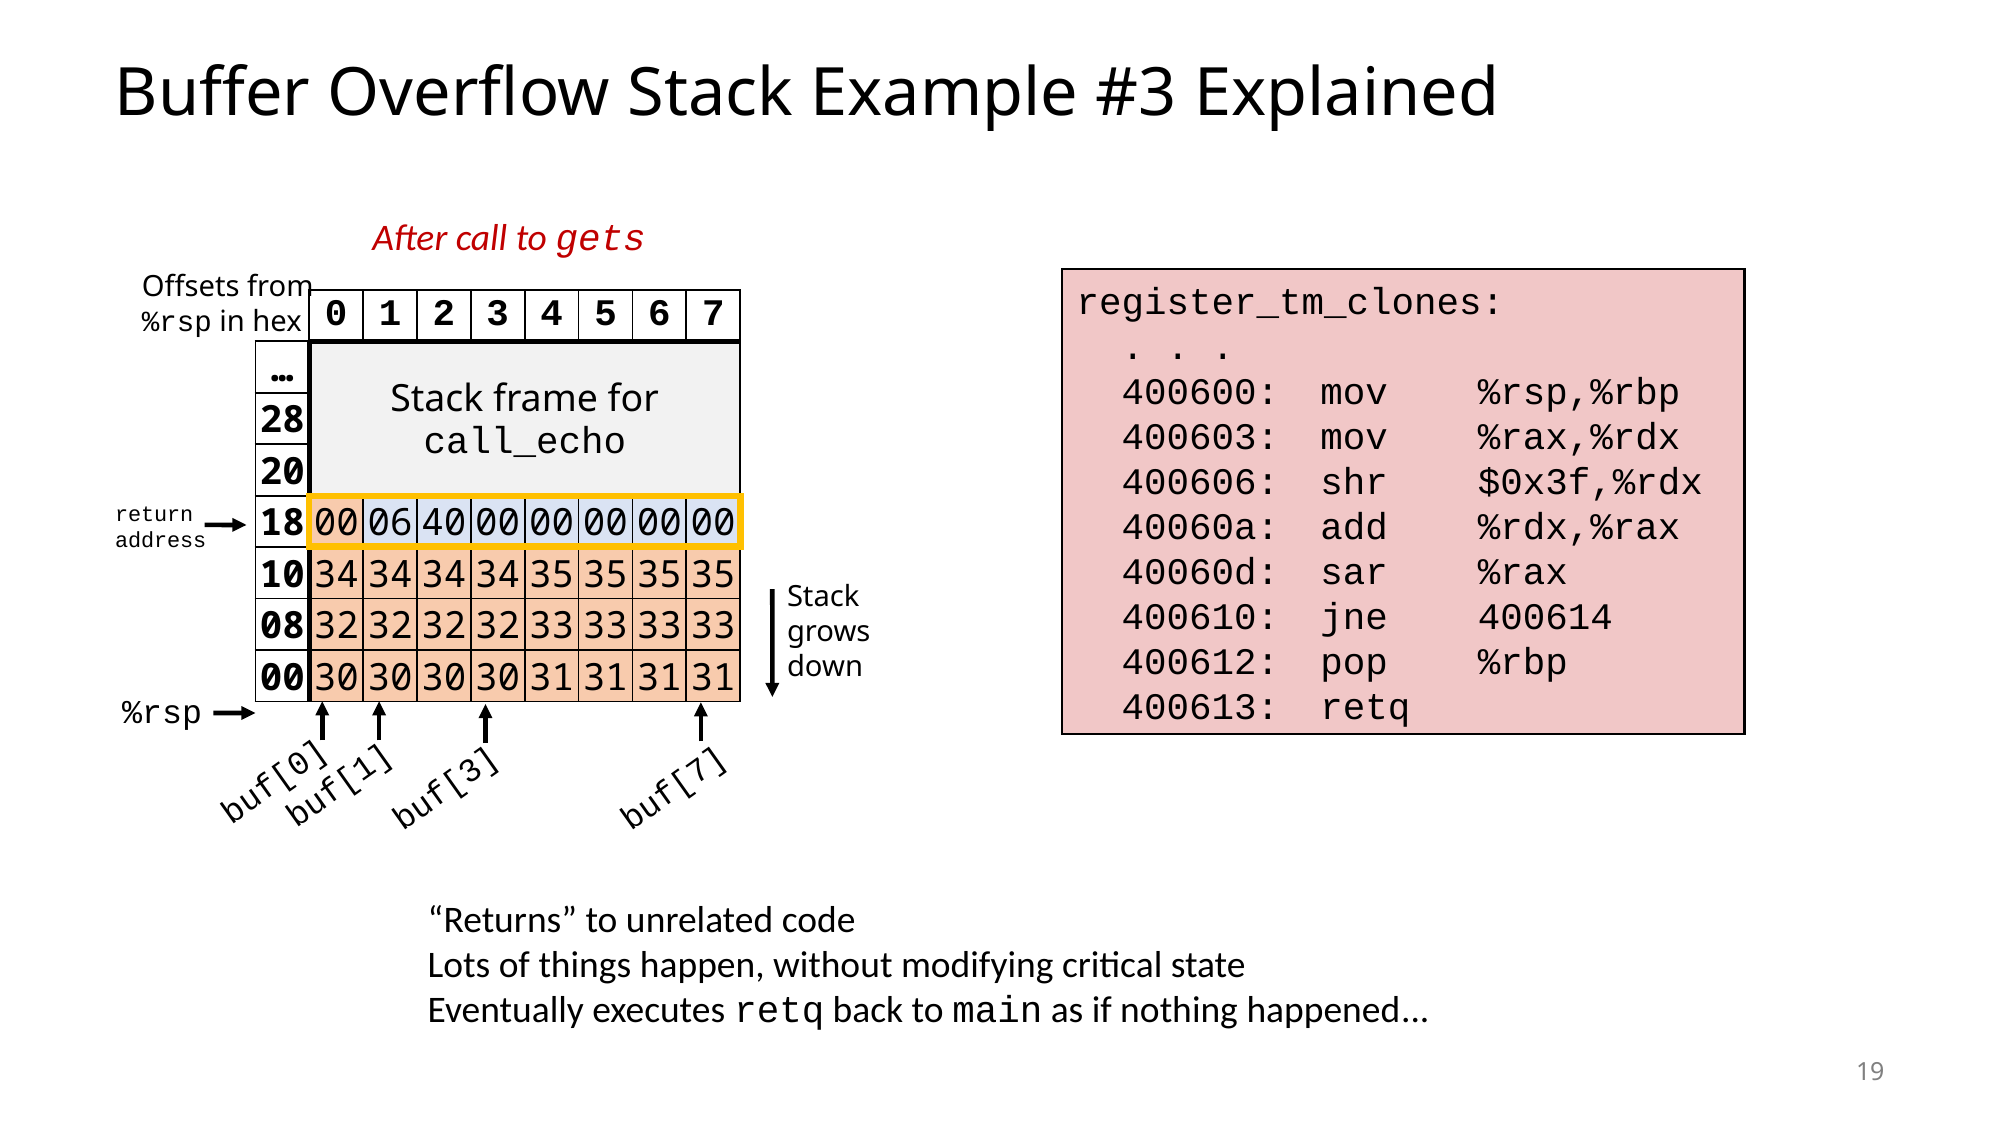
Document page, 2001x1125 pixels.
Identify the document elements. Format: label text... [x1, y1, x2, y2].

text_box [204, 518, 247, 532]
text_box buf[3] [367, 720, 521, 852]
table_cell 33 [526, 599, 578, 649]
text_box [308, 495, 742, 547]
text_box “Returns” to unrelated code Lots of things happen, without modifying critical state Eventually executes retq back to main as if nothing happened... [413, 887, 1445, 1038]
table_header 2 [418, 291, 470, 339]
text_box [479, 704, 492, 744]
text_box %rsp [107, 682, 218, 738]
text_box buf[7] [595, 720, 749, 852]
table_cell 10 [256, 548, 307, 598]
table_cell 20 [256, 445, 307, 495]
table_cell 33 [579, 599, 632, 649]
table_cell 35 [579, 548, 632, 598]
text_box return address [100, 492, 222, 560]
table_cell 31 [579, 651, 632, 701]
table_cell 30 [364, 651, 416, 701]
text_box Stack grows down [772, 570, 892, 690]
text_box buf[1] [260, 717, 415, 849]
table_header 7 [687, 291, 739, 339]
text_box [372, 701, 386, 741]
table_cell 32 [312, 599, 362, 649]
table_header 3 [472, 291, 524, 339]
text_box Offsets from %rsp in hex [127, 260, 393, 345]
table_cell 35 [526, 548, 578, 598]
table_cell … [256, 345, 307, 392]
table_cell 31 [526, 651, 578, 701]
table_cell 30 [472, 651, 524, 701]
table_cell 31 [687, 651, 739, 701]
table_cell 32 [364, 599, 416, 649]
text_box [766, 684, 776, 697]
text_box register_tm_clones: . . . 400600: mov %rsp,%rbp 400603: mov %rax,%rdx 400606: shr $0x3f,%rdx 40060a: add %rdx,%rax 40060d: sar %rax 400610: jne 400614 400612: pop %rbp 400613: retq [1061, 269, 1745, 734]
table_cell 34 [418, 548, 470, 598]
table_cell 28 [256, 394, 307, 443]
table_cell 34 [364, 548, 416, 598]
table_cell 30 [312, 651, 362, 701]
text_box After call to gets [357, 205, 661, 266]
table_cell 34 [472, 548, 524, 598]
table_cell 35 [687, 548, 739, 598]
table_cell 00 [256, 651, 307, 701]
table_cell 35 [633, 548, 685, 598]
table_cell 30 [418, 651, 470, 701]
slide_number 19 [1749, 1042, 1900, 1103]
text_box [316, 701, 329, 741]
table_cell 32 [418, 599, 470, 649]
table_cell 31 [633, 651, 685, 701]
table_header 5 [579, 291, 632, 339]
title Buffer Overflow Stack Example #3 Explained [99, 37, 1900, 150]
table_cell Stack frame for call_echo [312, 344, 739, 495]
text_box buf[0] [195, 714, 341, 845]
table_cell 18 [256, 497, 307, 546]
table_cell 32 [472, 599, 524, 649]
table_cell 34 [312, 548, 362, 598]
table_cell 33 [633, 599, 685, 649]
text_box [694, 702, 708, 742]
text_box [218, 706, 256, 720]
table_cell 08 [256, 599, 307, 649]
table_header 4 [526, 291, 578, 339]
table_header 6 [633, 291, 685, 339]
table_header 1 [393, 291, 416, 339]
table_cell 33 [687, 599, 739, 649]
